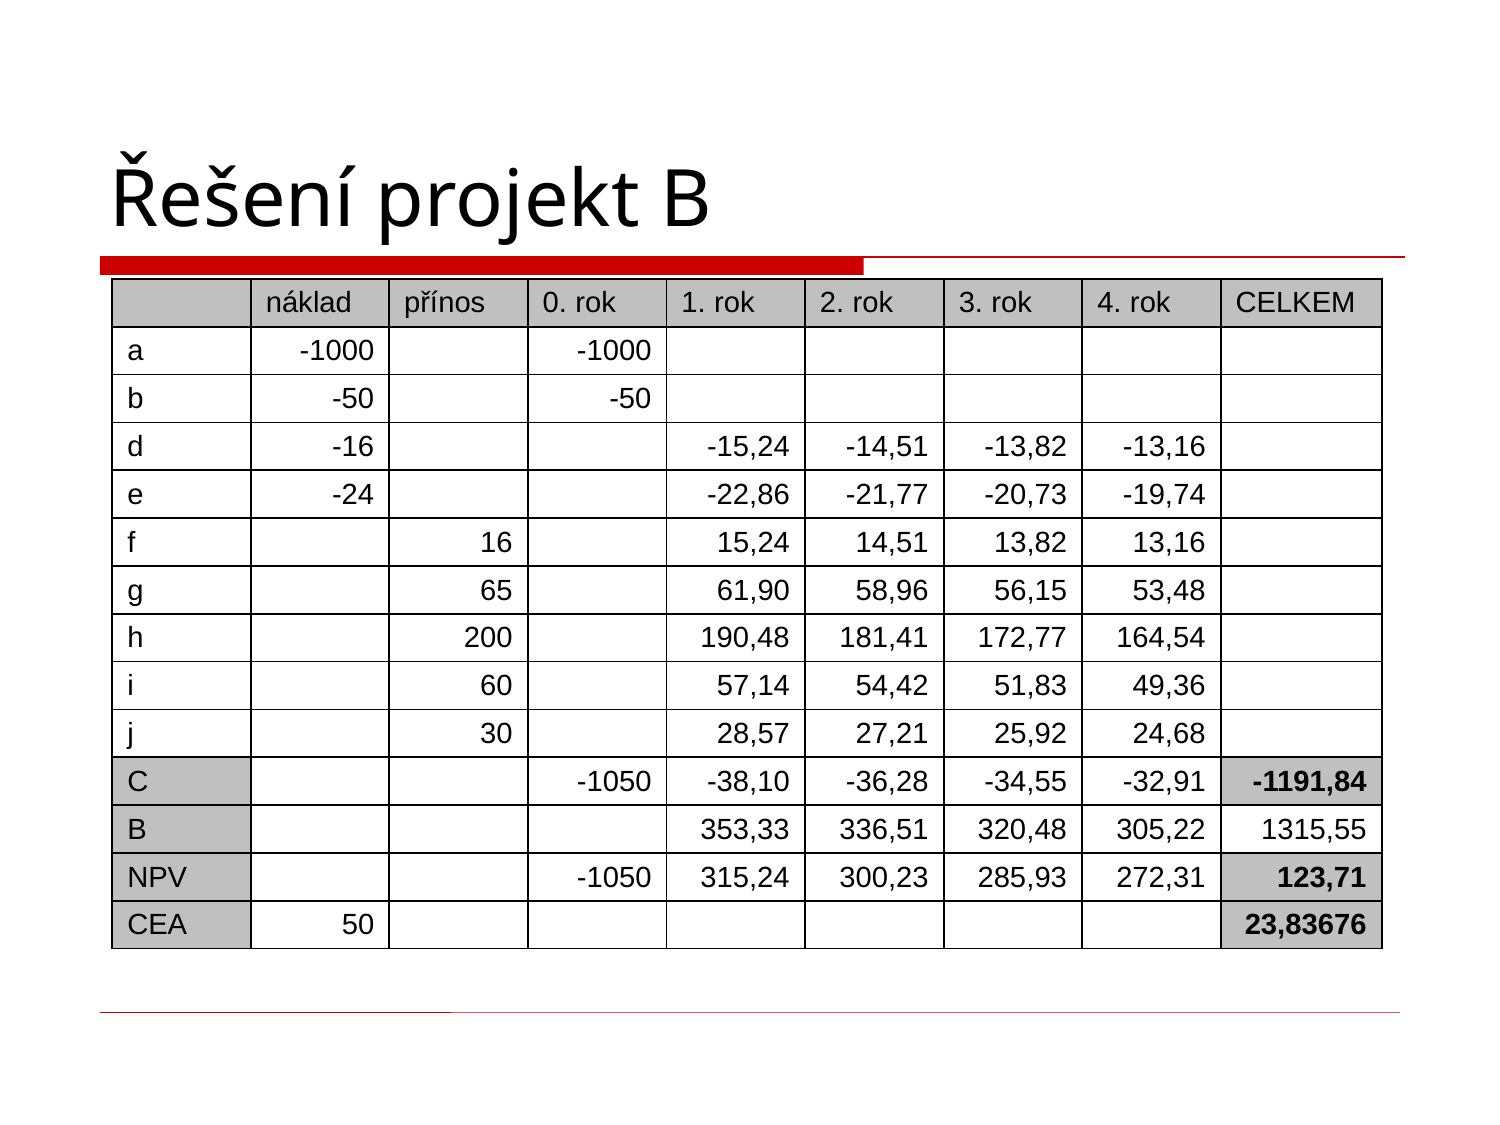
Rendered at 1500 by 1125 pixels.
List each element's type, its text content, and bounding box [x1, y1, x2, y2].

table_cell [252, 519, 388, 565]
table_header 0. rok [529, 280, 666, 326]
table_cell [1222, 519, 1381, 565]
table_cell [667, 902, 804, 948]
table_cell [390, 423, 527, 469]
table_cell [390, 806, 527, 852]
table_header přínos [390, 280, 527, 326]
table_cell [529, 423, 666, 469]
table_cell -14,51 [806, 423, 943, 469]
table_cell 272,31 [1083, 854, 1220, 900]
table_cell [1222, 615, 1381, 661]
table_cell -34,55 [945, 758, 1081, 804]
table_cell [252, 854, 388, 900]
table_cell 50 [252, 902, 388, 948]
table_cell [1083, 328, 1220, 374]
table_cell [252, 662, 388, 709]
table_cell -1050 [529, 758, 666, 804]
table_cell -19,74 [1083, 471, 1220, 517]
table_cell [945, 328, 1081, 374]
table_cell d [113, 423, 250, 469]
table_cell [1083, 902, 1220, 948]
table_header 4. rok [1083, 280, 1220, 326]
table_cell [1222, 328, 1381, 374]
table_cell 23,83676 [1222, 902, 1381, 948]
table_cell [390, 328, 527, 374]
table_cell [1222, 710, 1381, 756]
table_cell [529, 519, 666, 565]
table_header [113, 280, 250, 326]
table_cell [390, 471, 527, 517]
table_cell -50 [529, 375, 666, 422]
table_cell [1222, 471, 1381, 517]
table_cell 181,41 [806, 615, 943, 661]
table_cell [1083, 375, 1220, 422]
title Řešení projekt B [94, 50, 1407, 250]
table_cell 65 [390, 567, 527, 613]
table_header 1. rok [667, 280, 804, 326]
table_cell 172,77 [945, 615, 1081, 661]
table_cell [390, 902, 527, 948]
table_cell 56,15 [945, 567, 1081, 613]
table_cell [529, 615, 666, 661]
table_header 2. rok [806, 280, 943, 326]
table_cell -50 [252, 375, 388, 422]
table_cell [806, 375, 943, 422]
table_cell i [113, 662, 250, 709]
table_cell f [113, 519, 250, 565]
table_cell [529, 471, 666, 517]
table_cell [529, 902, 666, 948]
table_cell 28,57 [667, 710, 804, 756]
table_cell [529, 806, 666, 852]
table_cell 320,48 [945, 806, 1081, 852]
table_cell 200 [390, 615, 527, 661]
table_cell [390, 375, 527, 422]
table_cell [529, 567, 666, 613]
table_cell 353,33 [667, 806, 804, 852]
table_cell [252, 806, 388, 852]
table_cell -38,10 [667, 758, 804, 804]
table_cell 14,51 [806, 519, 943, 565]
table_cell -1000 [529, 328, 666, 374]
table_cell -15,24 [667, 423, 804, 469]
table_cell [945, 375, 1081, 422]
table_cell CEA [113, 902, 250, 948]
table_cell g [113, 567, 250, 613]
table_cell [390, 758, 527, 804]
table_cell 25,92 [945, 710, 1081, 756]
table_header CELKEM [1222, 280, 1381, 326]
table_cell 13,82 [945, 519, 1081, 565]
table_cell [806, 328, 943, 374]
table_header 3. rok [945, 280, 1081, 326]
table_cell 51,83 [945, 662, 1081, 709]
table_cell -16 [252, 423, 388, 469]
table_cell 190,48 [667, 615, 804, 661]
table_cell h [113, 615, 250, 661]
table_cell [390, 854, 527, 900]
table_cell b [113, 375, 250, 422]
table_cell 315,24 [667, 854, 804, 900]
table_cell [667, 328, 804, 374]
table_cell [252, 710, 388, 756]
table_cell [1222, 567, 1381, 613]
table_cell 53,48 [1083, 567, 1220, 613]
table_cell 305,22 [1083, 806, 1220, 852]
table_cell 27,21 [806, 710, 943, 756]
table_cell 60 [390, 662, 527, 709]
table_cell [252, 567, 388, 613]
table_cell -1050 [529, 854, 666, 900]
table_cell [1222, 375, 1381, 422]
table_cell B [113, 806, 250, 852]
table_cell 336,51 [806, 806, 943, 852]
table_cell [252, 615, 388, 661]
table_cell -13,16 [1083, 423, 1220, 469]
table_cell [529, 662, 666, 709]
table_cell -32,91 [1083, 758, 1220, 804]
table_cell 15,24 [667, 519, 804, 565]
table_cell -13,82 [945, 423, 1081, 469]
table_cell 61,90 [667, 567, 804, 613]
table_cell [252, 758, 388, 804]
table_cell 57,14 [667, 662, 804, 709]
table_cell j [113, 710, 250, 756]
table_cell [1222, 423, 1381, 469]
table_cell [529, 710, 666, 756]
table_cell 24,68 [1083, 710, 1220, 756]
table_header náklad [252, 280, 388, 326]
table_cell 58,96 [806, 567, 943, 613]
table_cell 54,42 [806, 662, 943, 709]
table_cell [1222, 662, 1381, 709]
table_cell C [113, 758, 250, 804]
table_cell [667, 375, 804, 422]
table_cell 123,71 [1222, 854, 1381, 900]
table_cell -24 [252, 471, 388, 517]
table_cell -22,86 [667, 471, 804, 517]
table_cell 49,36 [1083, 662, 1220, 709]
table_cell 30 [390, 710, 527, 756]
table_cell NPV [113, 854, 250, 900]
table_cell 285,93 [945, 854, 1081, 900]
table_cell 164,54 [1083, 615, 1220, 661]
table_cell 13,16 [1083, 519, 1220, 565]
table_cell -20,73 [945, 471, 1081, 517]
table_cell a [113, 328, 250, 374]
table_cell -1000 [252, 328, 388, 374]
table_cell [945, 902, 1081, 948]
table_cell e [113, 471, 250, 517]
table_cell 300,23 [806, 854, 943, 900]
table_cell 16 [390, 519, 527, 565]
table_cell [806, 902, 943, 948]
table_cell 1315,55 [1222, 806, 1381, 852]
table_cell -36,28 [806, 758, 943, 804]
table_cell -1191,84 [1222, 758, 1381, 804]
table_cell -21,77 [806, 471, 943, 517]
